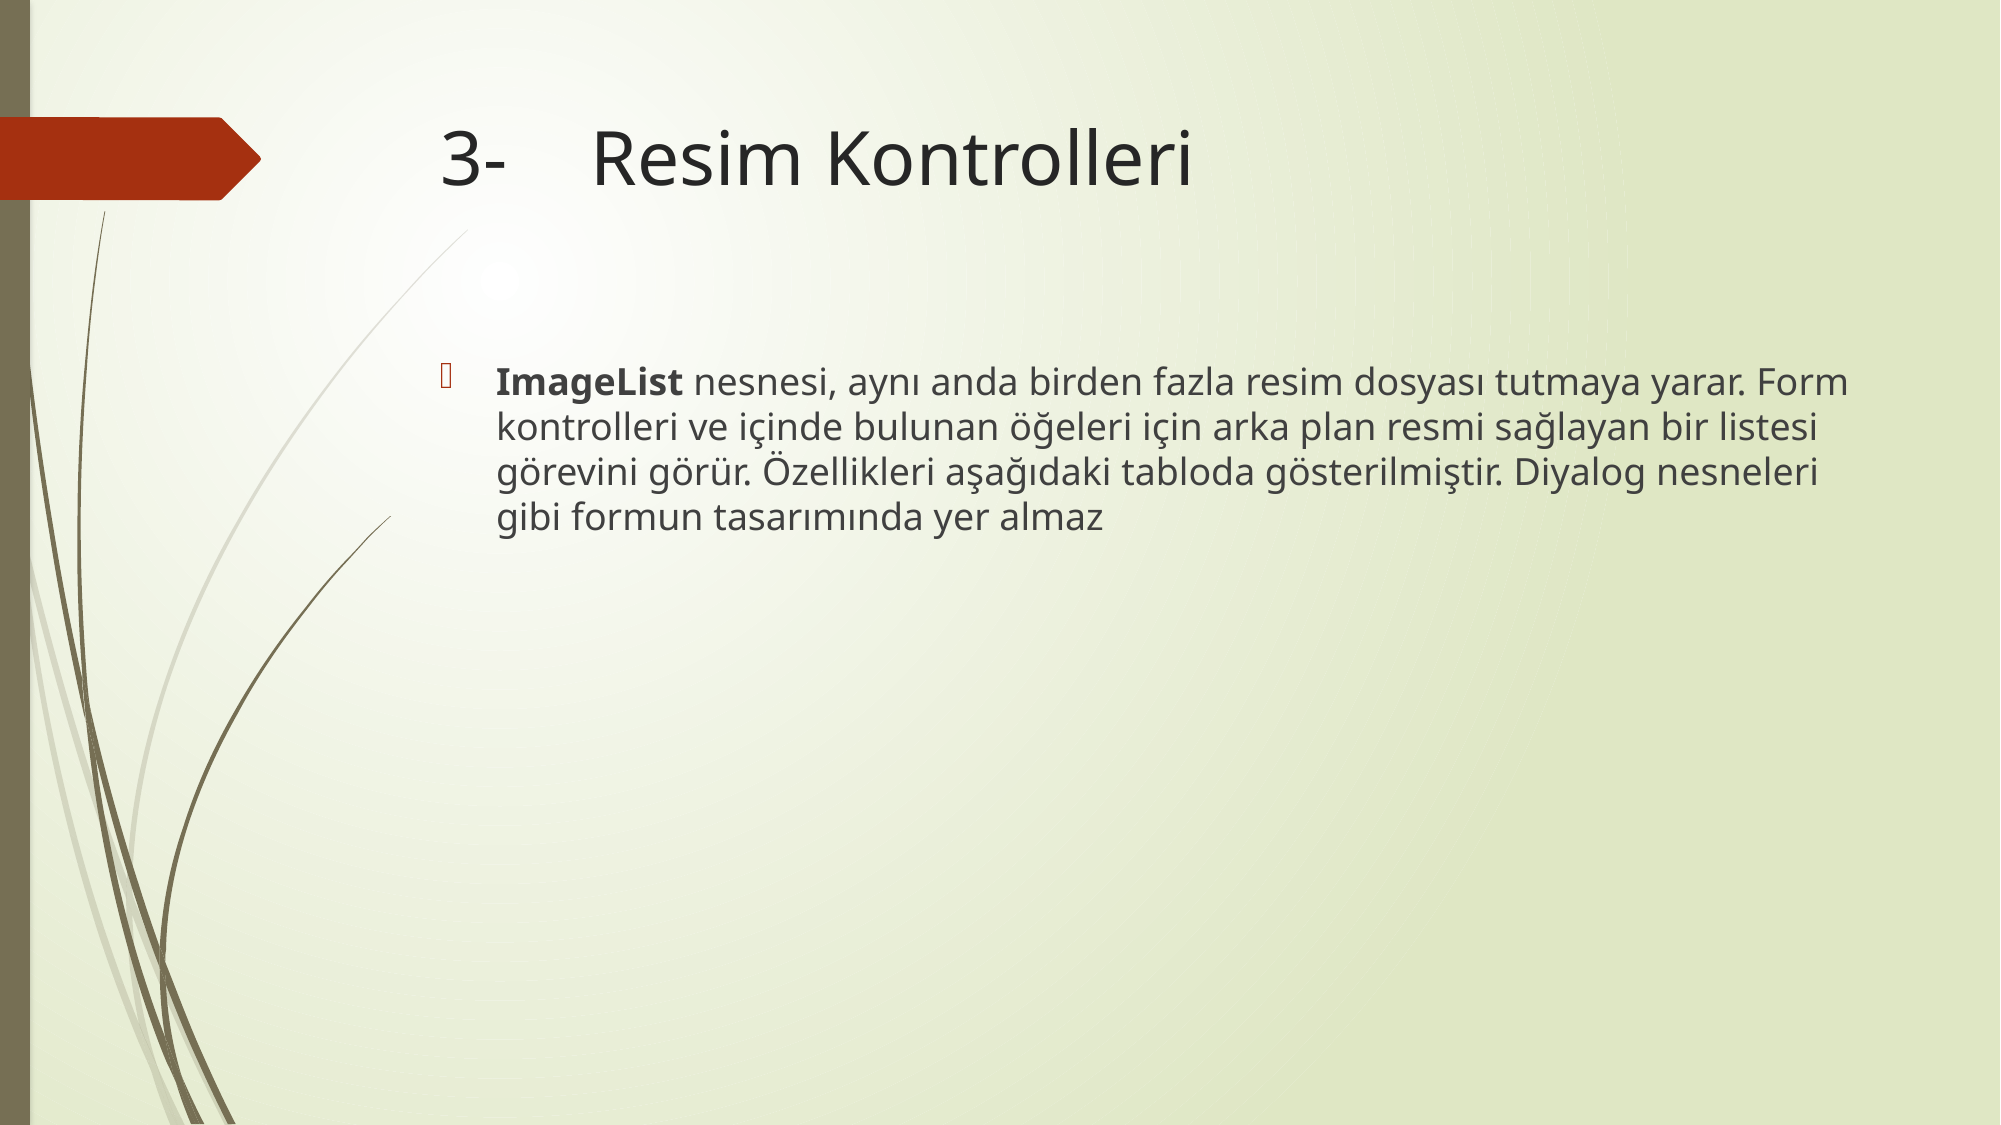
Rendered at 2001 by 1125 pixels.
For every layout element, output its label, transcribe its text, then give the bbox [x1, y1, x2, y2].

list ImageList nesnesi, aynı anda birden fazla resim dosyası tutmaya yarar. Form kontrolleri ve içinde bulunan öğeleri için arka plan resmi sağlayan bir listesi görevini görür. Özellikleri aşağıdaki tabloda gösterilmiştir. Diyalog nesneleri gibi formun tasarımında yer almaz [424, 350, 1888, 970]
title 3- Resim Kontrolleri [425, 102, 1888, 313]
